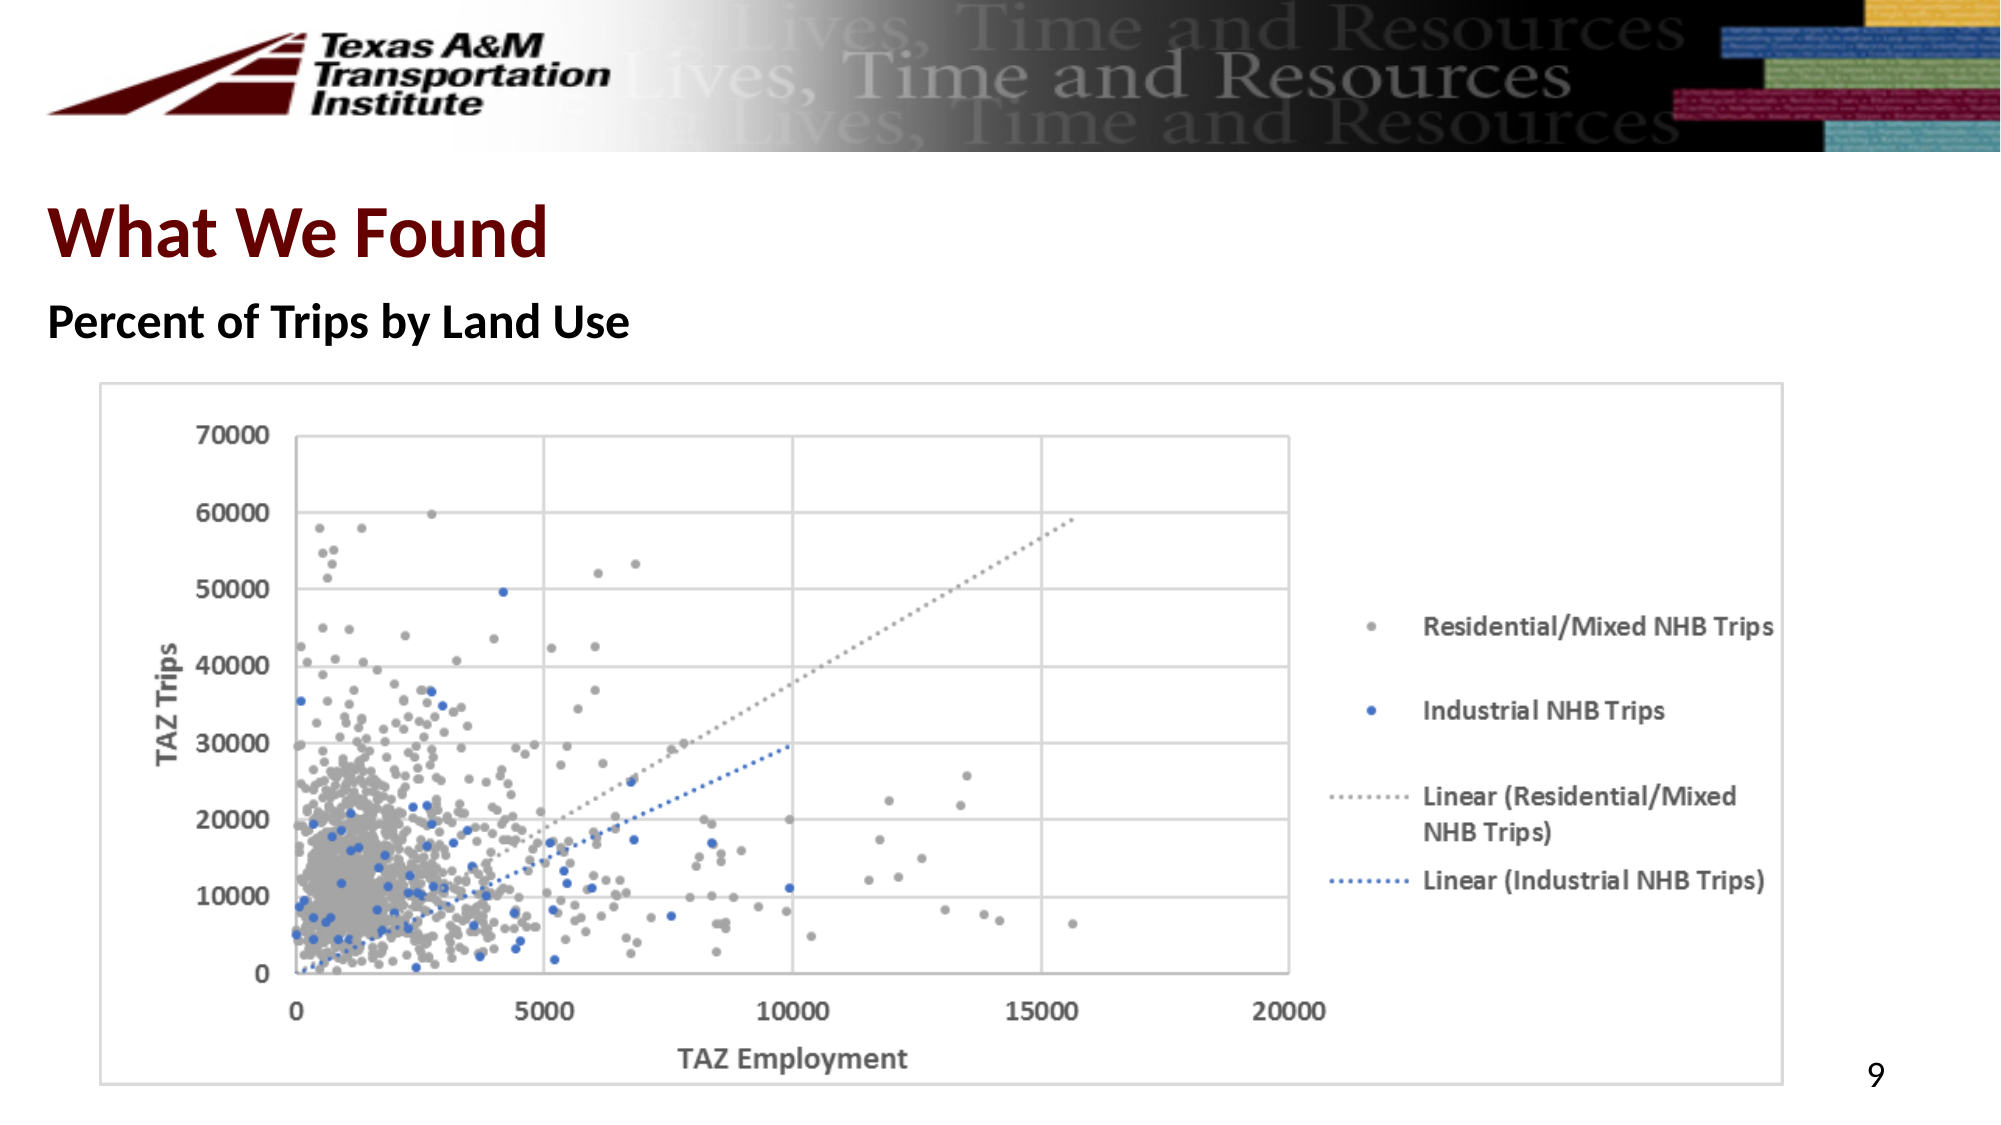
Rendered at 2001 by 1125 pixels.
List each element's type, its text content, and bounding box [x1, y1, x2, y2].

picture [99, 382, 1784, 1086]
text_box What We Found [32, 175, 1356, 280]
slide_number 9 [1433, 1042, 1900, 1103]
text_box Percent of Trips by Land Use [32, 281, 817, 356]
picture [2, 0, 2001, 152]
